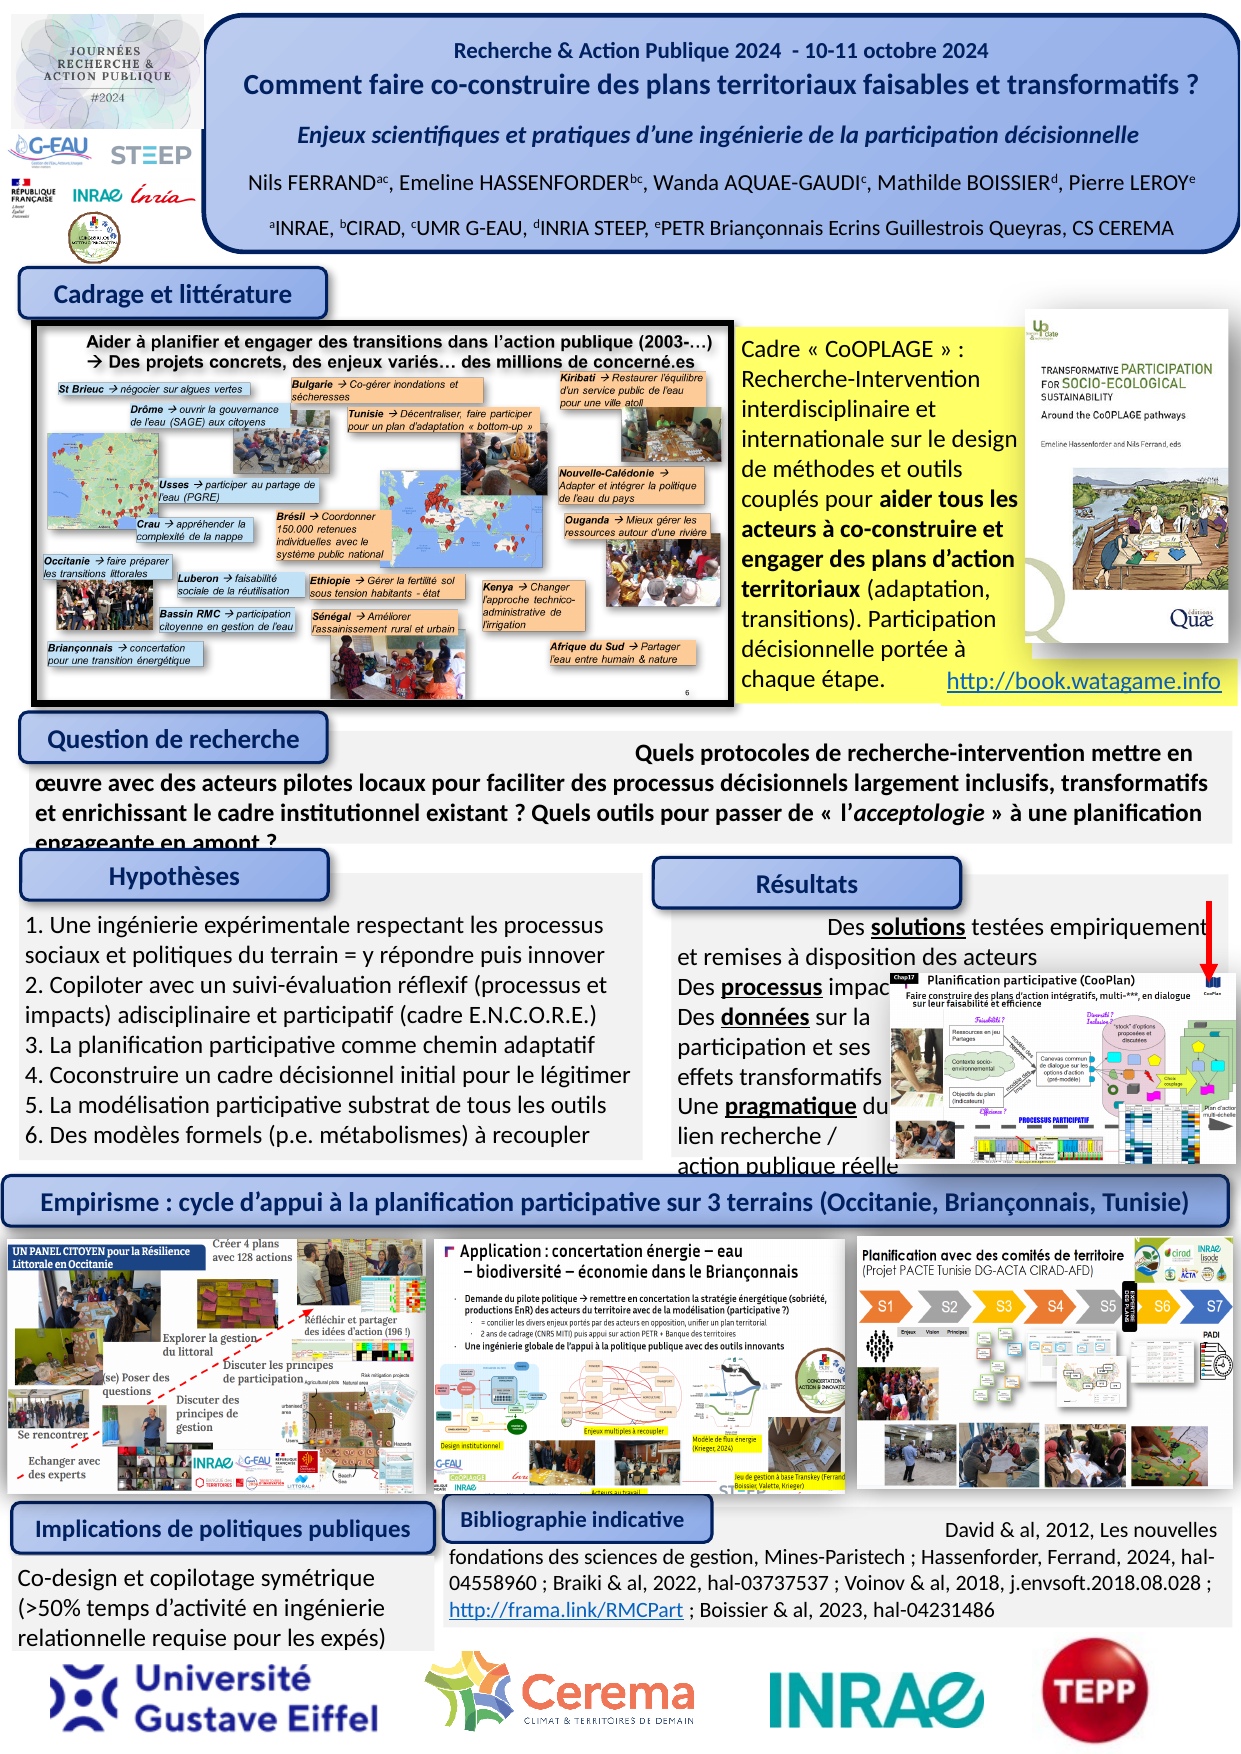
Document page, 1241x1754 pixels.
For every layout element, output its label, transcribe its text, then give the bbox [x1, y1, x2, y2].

text_box Cadre « CoOPLAGE » : Recherche-Intervention interdisciplinaire et internationale sur le design de méthodes et outils couplés pour aider tous les acteurs à co-construire et engager des plans d’action territoriaux (adaptation, transitions). Participation décisionnelle portée à chaque étape. [735, 326, 1014, 704]
text_box 1. Une ingénierie expérimentale respectant les processus sociaux et politiques du terrain = y répondre puis innover 2. Copiloter avec un suivi-évaluation réflexif (processus et impacts) adisciplinaire et participatif (cadre E.N.C.O.R.E.) 3. La planification participative comme chemin adaptatif 4. Coconstruire un cadre décisionnel initial pour le légitimer 5. La modélisation participative substrat de tous les outils 6. Des modèles formels (p.e. métabolismes) à recoupler [19, 873, 643, 1161]
text_box Question de recherche [18, 710, 329, 764]
picture [395, 1638, 747, 1744]
picture [770, 1671, 984, 1728]
text_box David & al, 2012, Les nouvelles fondations des sciences de gestion, Mines-Paristech ; Hassenforder, Ferrand, 2024, hal-04558960 ; Braiki & al, 2022, hal-03737537 ; Voinov & al, 2018, j.envsoft.2018.08.028 ; http://frama.link/RMCPart ; Boissier & al, 2023, hal-04231486 [443, 1506, 1233, 1628]
picture [1032, 1632, 1159, 1754]
picture [1024, 309, 1229, 644]
picture [2, 14, 204, 266]
text_box Recherche & Action Publique 2024 - 10-11 octobre 2024 Comment faire co-construire des plans territoriaux faisables et transformatifs ? Enjeux scientifiques et pratiques d’une ingénierie de la participation décisionnelle Nils FERRANDac, Emeline HASSENFORDERbc, Wanda AQUAE-GAUDIc, Mathilde BOISSIERd, Pierre LEROYe aINRAE, bCIRAD, cUMR G-EAU, dINRIA STEEP, ePETR Briançonnais Ecrins Guillestrois Queyras, CS CEREMA [202, 14, 1241, 253]
text_box Co-design et copilotage symétrique (>50% temps d’activité en ingénierie relationnelle requise pour les expés) [11, 1555, 435, 1651]
picture [7, 1239, 426, 1494]
text_box Résultats [652, 856, 962, 910]
text_box Des solutions testées empiriquement et remises à disposition des acteurs Des processus impactant l’action publique réelle Des données sur la participation et ses effets transformatifs Une pragmatique du lien recherche / action publique réelle [671, 874, 1229, 1158]
text_box Empirisme : cycle d’appui à la planification participative sur 3 terrains (Occitanie, Briançonnais, Tunisie) [1, 1174, 908, 1223]
picture [37, 325, 728, 701]
text_box Bibliographie indicative [442, 1514, 714, 1544]
text_box Quels protocoles de recherche-intervention mettre en œuvre avec des acteurs pilotes locaux pour faciliter des processus décisionnels largement inclusifs, transformatifs et enrichissant le cadre institutionnel existant ? Quels outils pour passer de « l’acceptologie » à une planification engageante en amont ? [29, 730, 1233, 844]
text_box Hypothèses [19, 848, 330, 902]
text_box http://book.watagame.info [940, 658, 1238, 706]
picture [890, 973, 1236, 1164]
text_box Implications de politiques publiques [10, 1512, 436, 1555]
picture [128, 178, 197, 209]
picture [49, 1664, 379, 1734]
text_box Cadrage et littérature [18, 266, 328, 320]
picture [434, 1239, 845, 1494]
picture [857, 1236, 1233, 1489]
